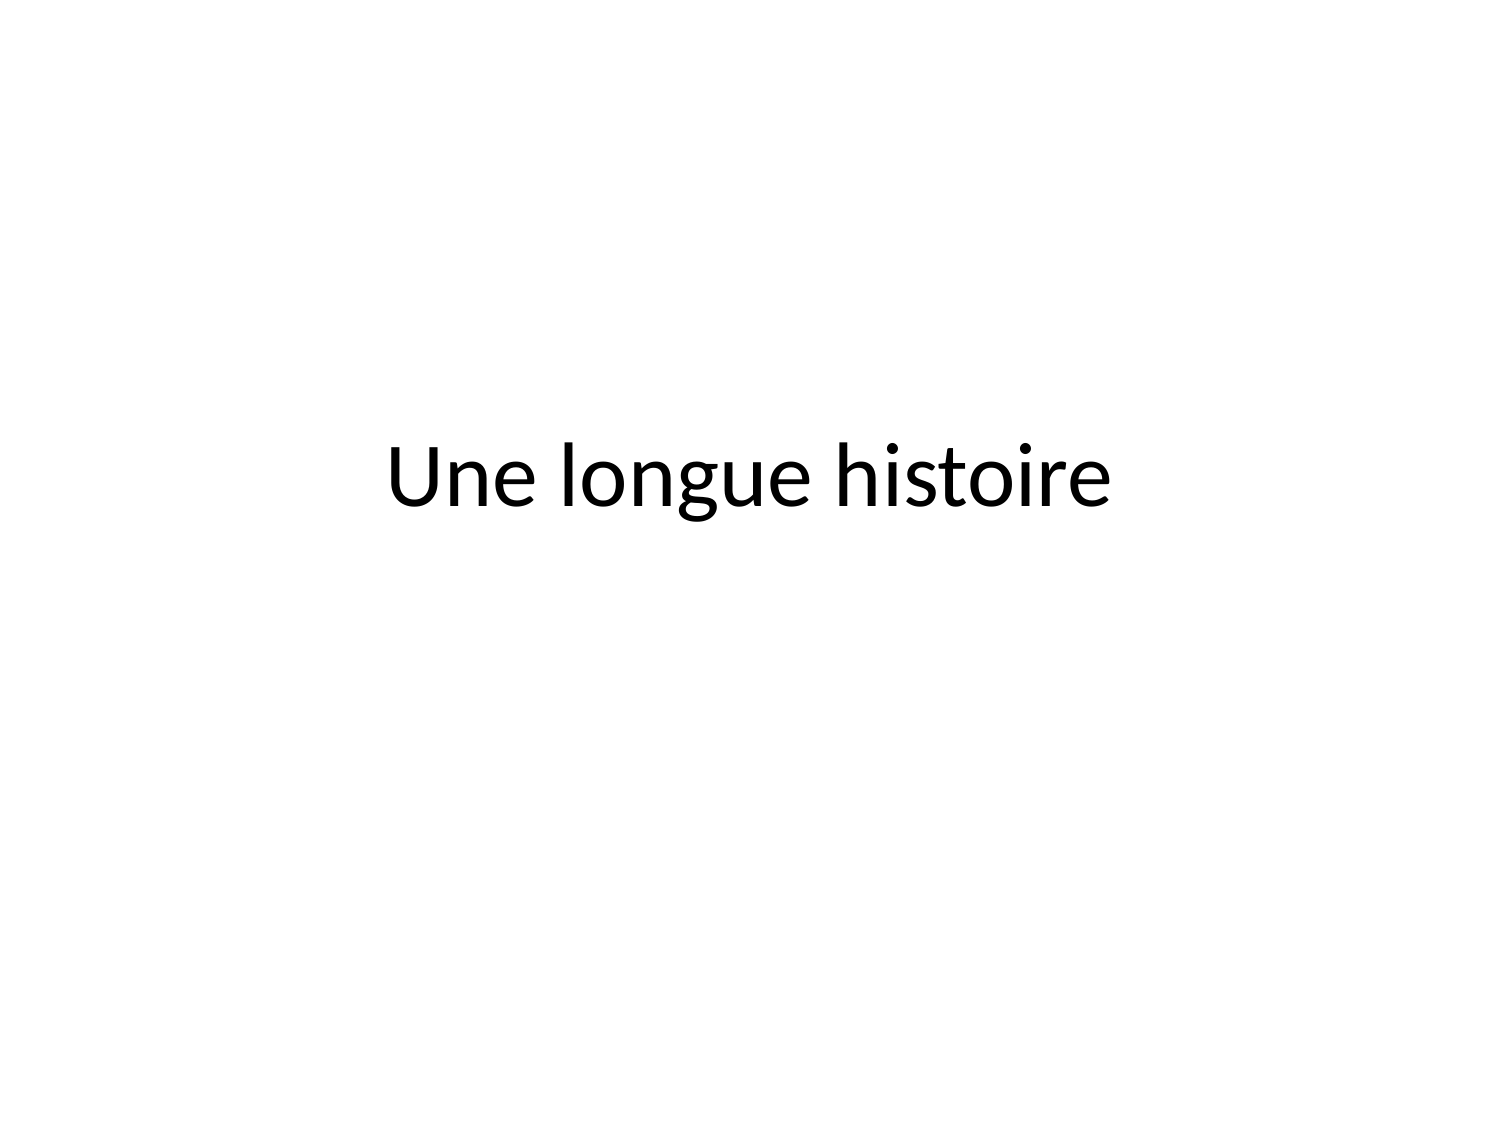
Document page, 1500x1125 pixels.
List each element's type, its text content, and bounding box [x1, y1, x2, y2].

title Une longue histoire [112, 349, 1388, 591]
